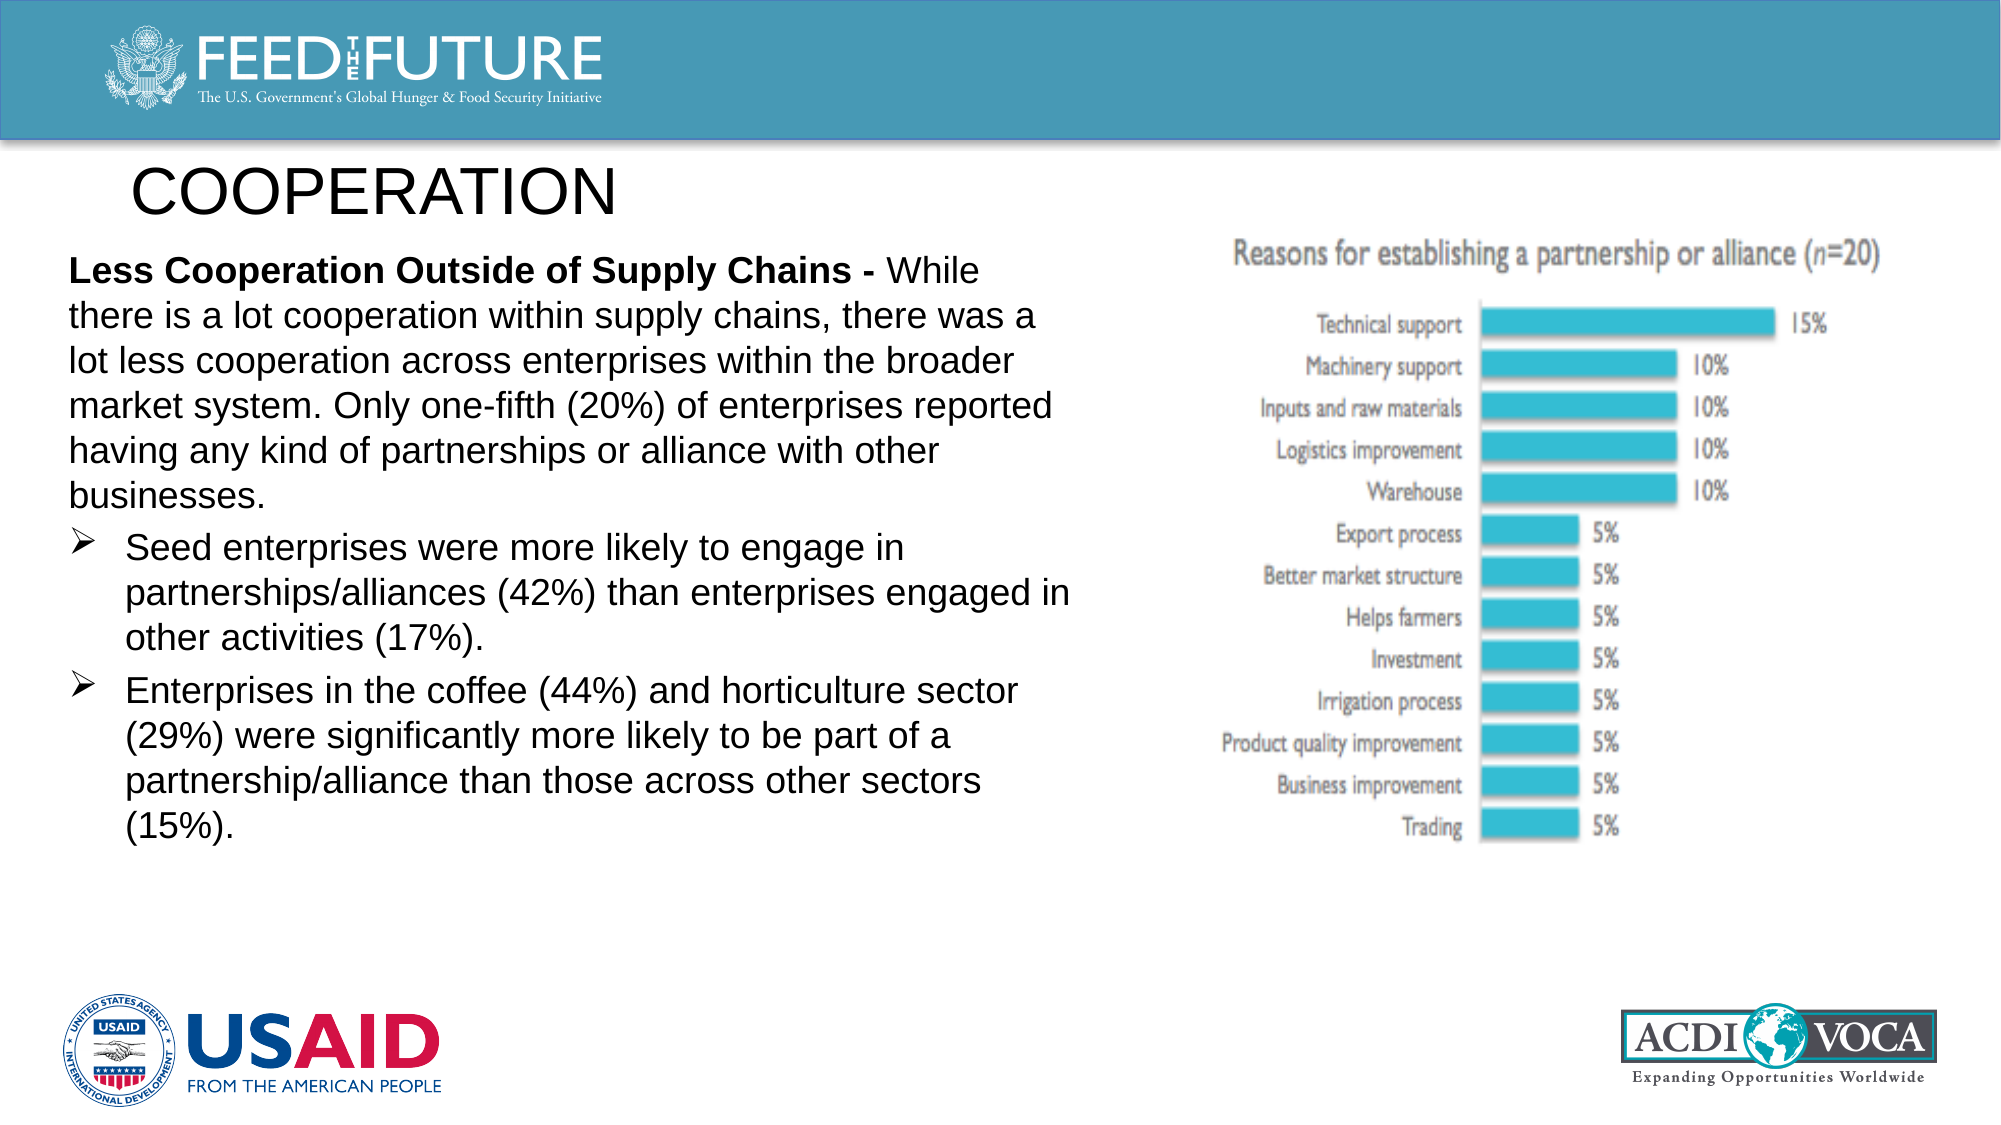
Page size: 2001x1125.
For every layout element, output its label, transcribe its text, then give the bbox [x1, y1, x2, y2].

list Less Cooperation Outside of Supply Chains - While there is a lot cooperation within supply chains, there was a lot less cooperation across enterprises within the broader market system. Only one-fifth (20%) of enterprises reported having any kind of partnerships or alliance with other businesses. Seed enterprises were more likely to engage in partnerships/alliances (42%) than enterprises engaged in other activities (17%). Enterprises in the coffee (44%) and horticulture sector (29%) were significantly more likely to be part of a partnership/alliance than those across other sectors (15%). [53, 238, 1091, 899]
picture [1128, 203, 1987, 899]
picture [63, 0, 647, 140]
picture [1621, 1003, 1937, 1086]
picture [63, 994, 441, 1107]
text_box cooperation [59, 140, 691, 239]
